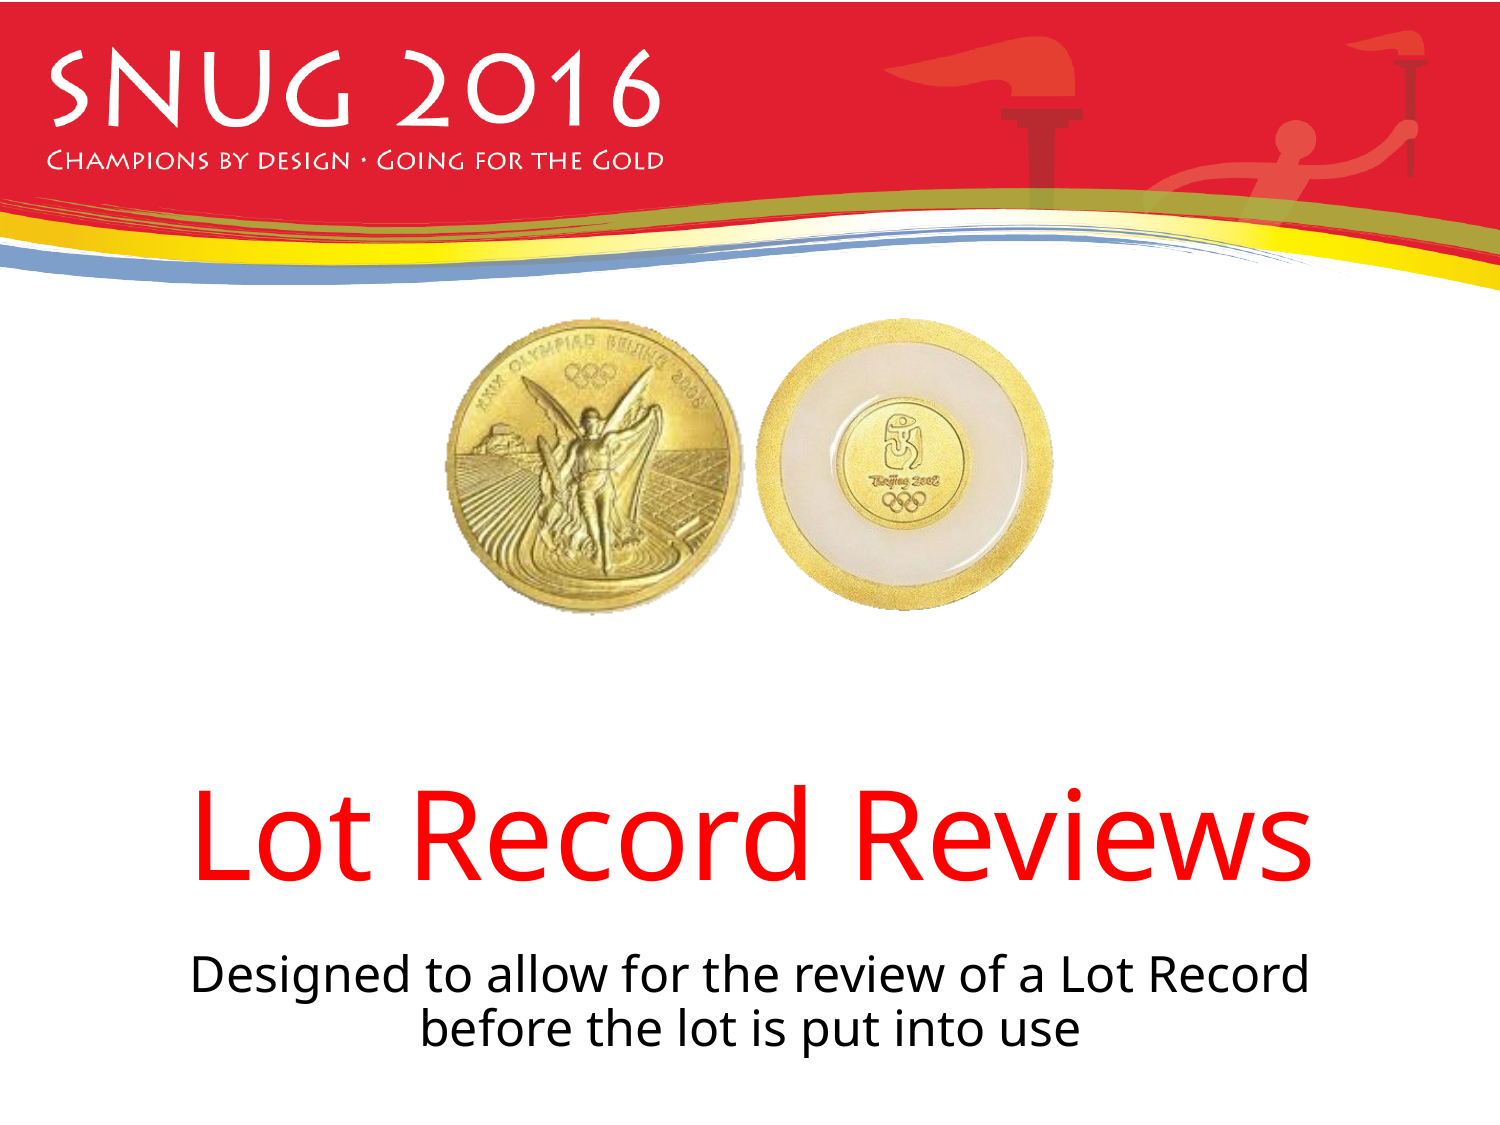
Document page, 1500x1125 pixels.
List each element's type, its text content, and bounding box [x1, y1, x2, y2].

picture [0, 2, 1500, 292]
subtitle Designed to allow for the review of a Lot Record before the lot is put into use [138, 942, 1364, 1089]
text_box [440, 309, 1060, 625]
title Lot Record Reviews [114, 523, 1390, 916]
